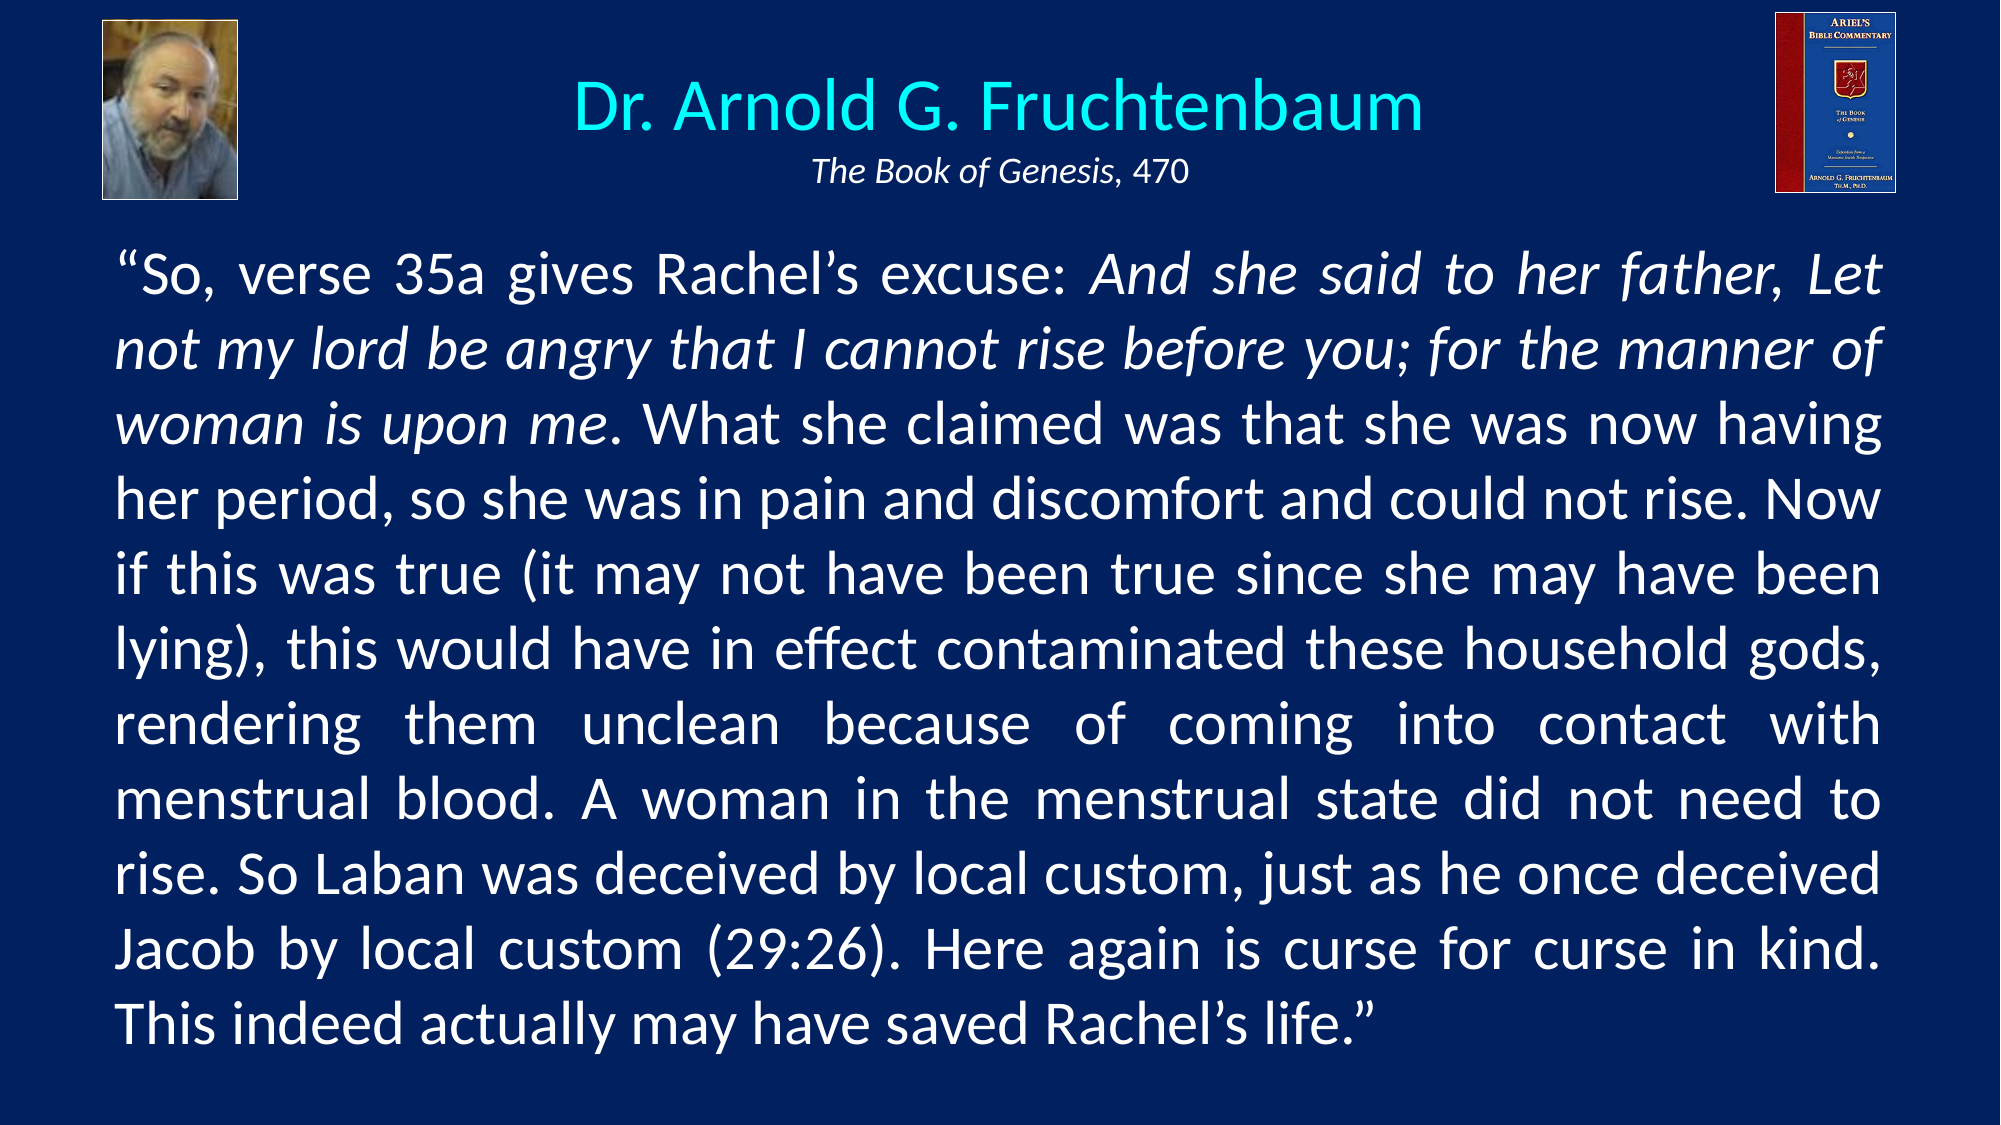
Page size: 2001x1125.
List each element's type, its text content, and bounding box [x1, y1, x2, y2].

text_box Dr. Arnold G. Fruchtenbaum The Book of Genesis, 470 [554, 48, 1446, 199]
picture [1774, 12, 1896, 193]
list “So, verse 35a gives Rachel’s excuse: And she said to her father, Let not my lord be angry that I cannot rise before you; for the manner of woman is upon me. What she claimed was that she was now having her period, so she was in pain and discomfort and could not rise. Now if this was true (it may not have been true since she may have been lying), this would have in effect contaminated these household gods, rendering them unclean because of coming into contact with menstrual blood. A woman in the menstrual state did not need to rise. So Laban was deceived by local custom, just as he once deceived Jacob by local custom (29:26). Here again is curse for curse in kind. This indeed actually may have saved Rachel’s life.” [99, 224, 1901, 1026]
picture [102, 19, 238, 201]
